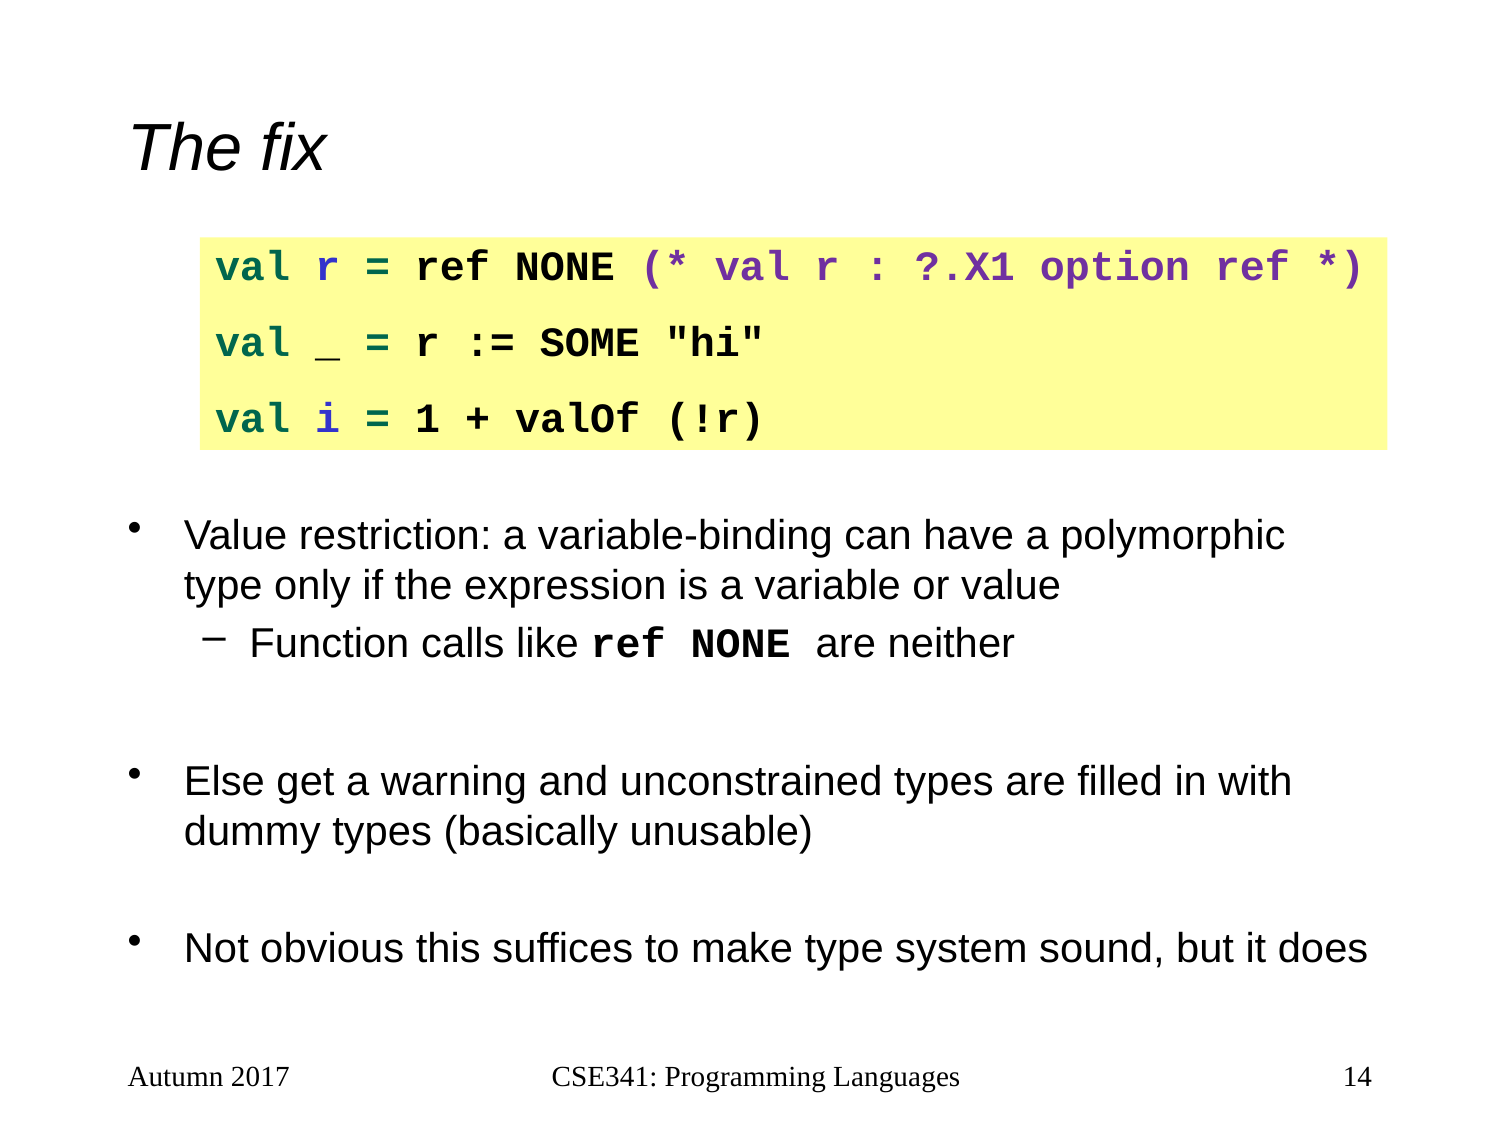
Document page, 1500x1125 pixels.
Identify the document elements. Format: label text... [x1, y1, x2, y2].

slide_number Autumn 2017 [112, 1049, 426, 1125]
list Value restriction: a variable-binding can have a polymorphic type only if the expression is a variable or value Function calls like ref NONE are neither Else get a warning and unconstrained types are filled in with dummy types (basically unusable) Not obvious this suffices to make type system sound, but it does [112, 499, 1388, 1001]
slide_number 14 [1074, 1049, 1388, 1125]
text_box val r = ref NONE (* val r : ?.X1 option ref *) val _ = r := SOME "hi" val i = 1 + valOf (!r) [199, 237, 1388, 450]
title The fix [112, 49, 1388, 238]
footer CSE341: Programming Languages [474, 1049, 1038, 1125]
